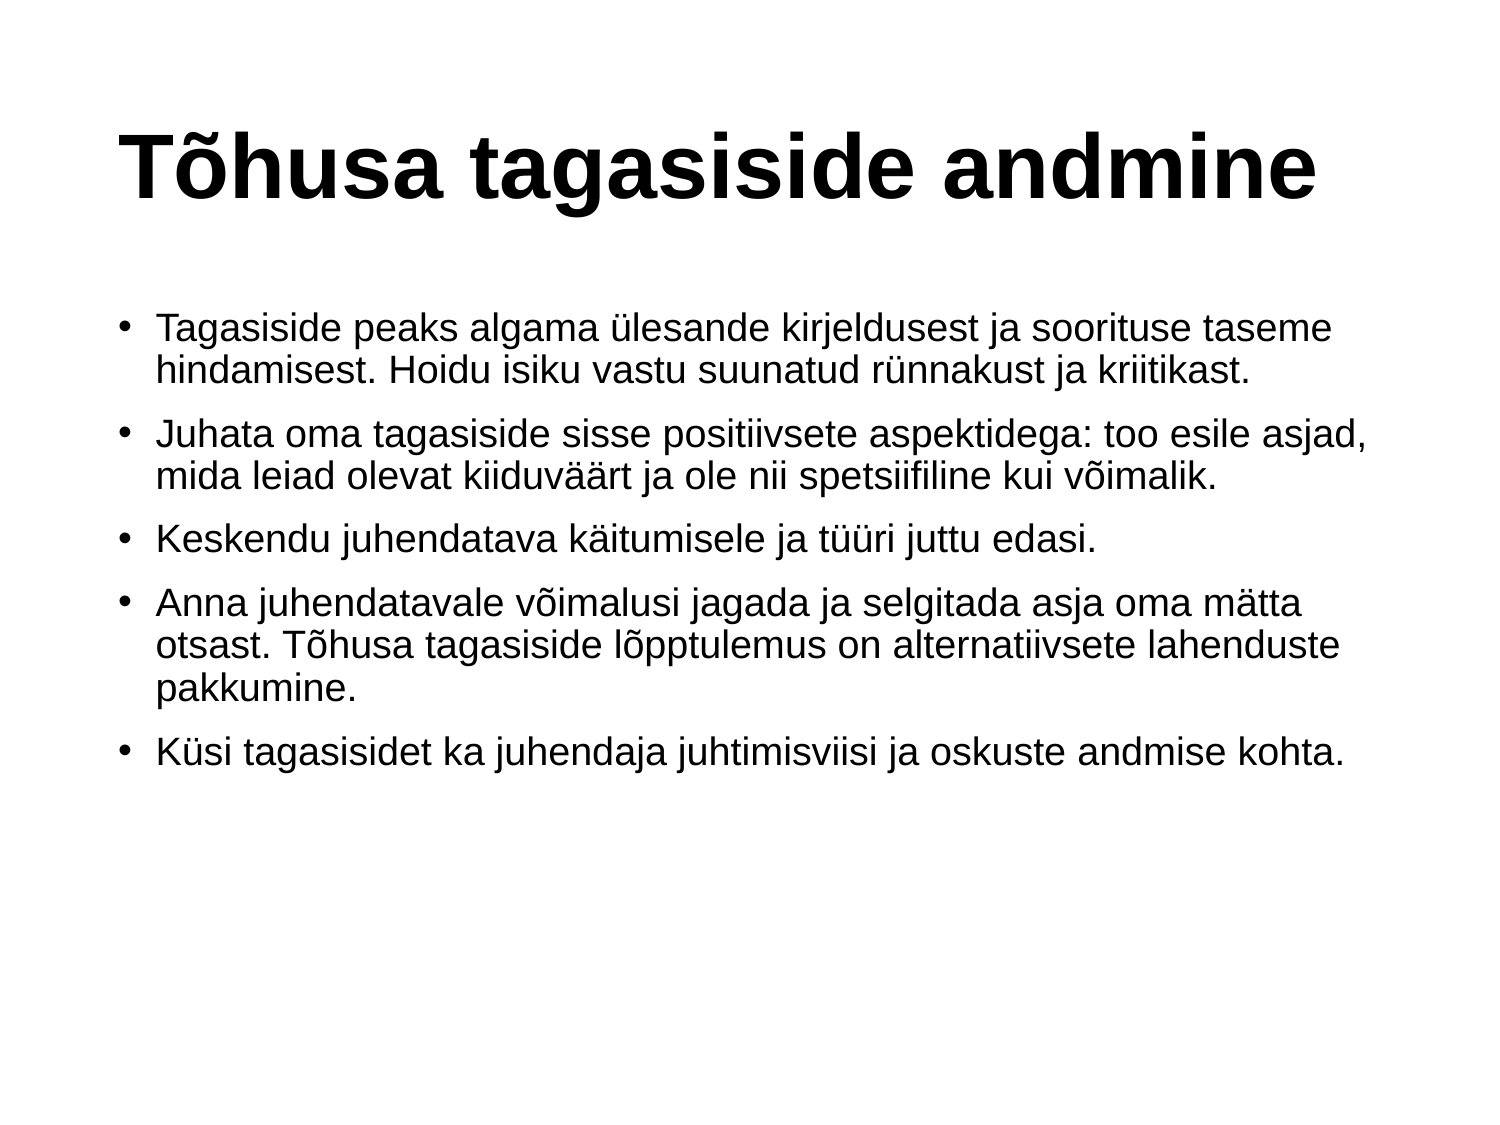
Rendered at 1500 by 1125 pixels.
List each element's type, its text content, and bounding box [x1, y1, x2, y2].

list Tagasiside peaks algama ülesande kirjeldusest ja soorituse taseme hindamisest. Hoidu isiku vastu suunatud rünnakust ja kriitikast. Juhata oma tagasiside sisse positiivsete aspektidega: too esile asjad, mida leiad olevat kiiduväärt ja ole nii spetsiifiline kui võimalik. Keskendu juhendatava käitumisele ja tüüri juttu edasi. Anna juhendatavale võimalusi jagada ja selgitada asja oma mätta otsast. Tõhusa tagasiside lõpptulemus on alternatiivsete lahenduste pakkumine. Küsi tagasisidet ka juhendaja juhtimisviisi ja oskuste andmise kohta. [103, 299, 1397, 1014]
title Tõhusa tagasiside andmine [103, 59, 1397, 278]
